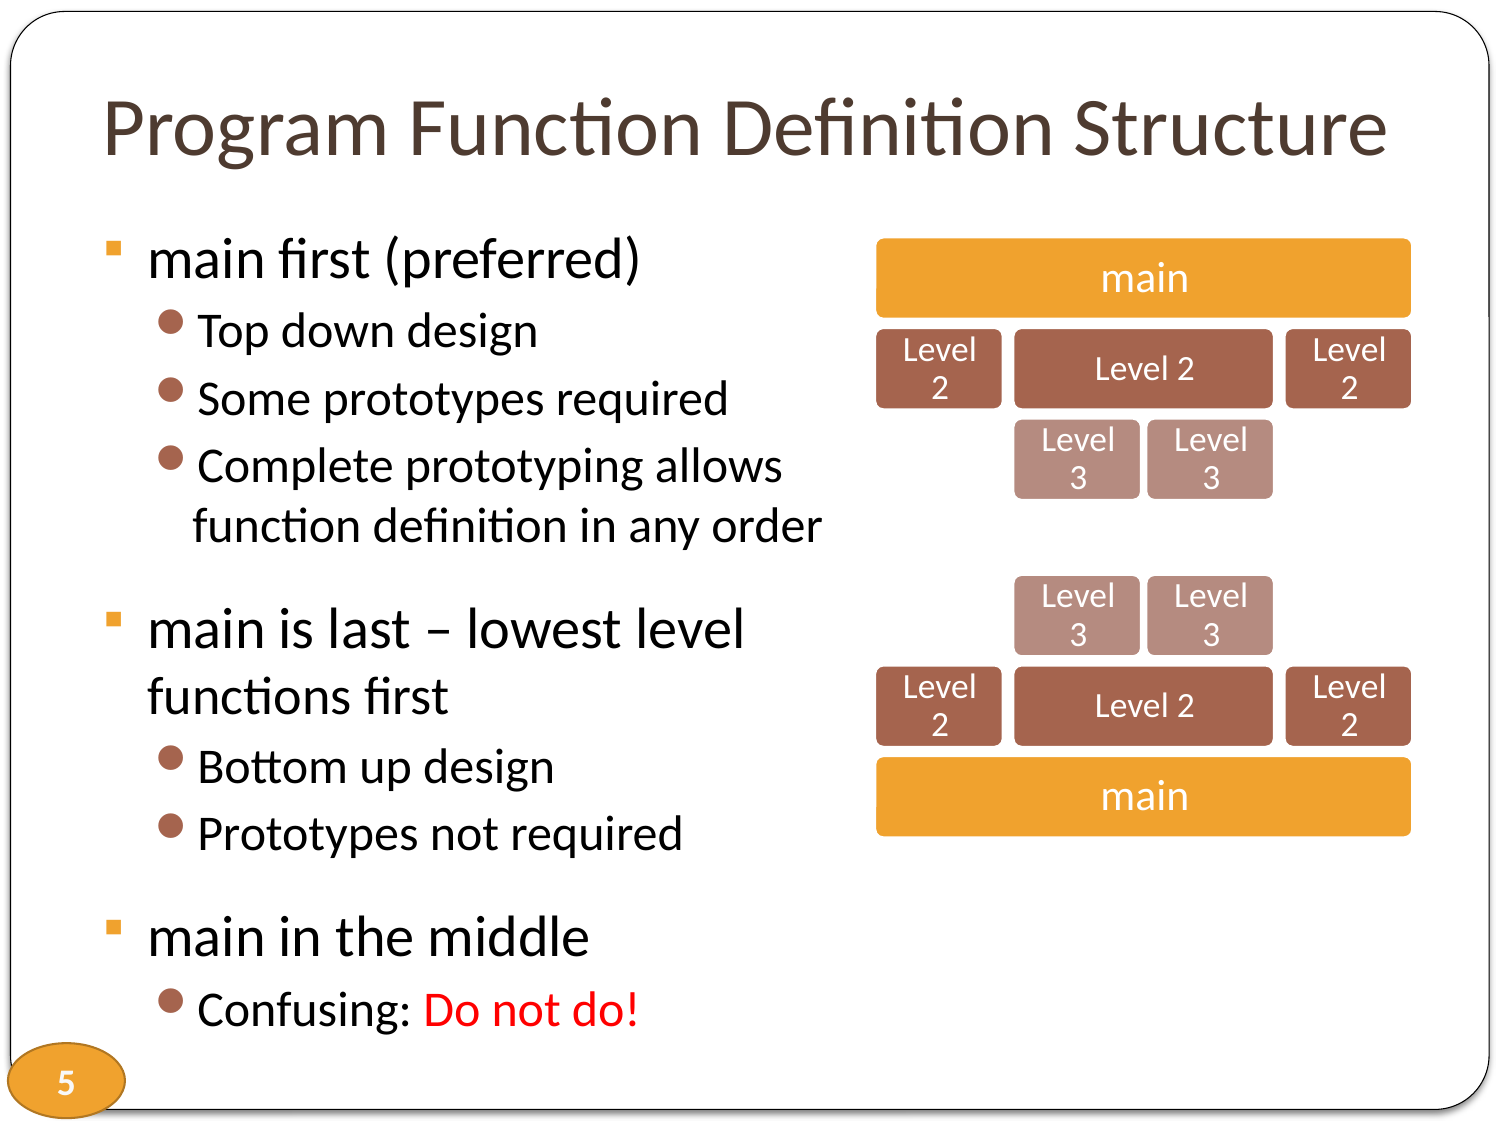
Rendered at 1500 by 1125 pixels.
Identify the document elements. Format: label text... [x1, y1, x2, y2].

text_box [874, 574, 1413, 838]
title Program Function Definition Structure [87, 45, 1425, 188]
list main first (preferred) Top down design Some prototypes required Complete prototyping allows function definition in any order main is last – lowest level functions first Bottom up design Prototypes not required main in the middle Confusing: Do not do! [87, 212, 863, 1088]
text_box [874, 237, 1413, 501]
